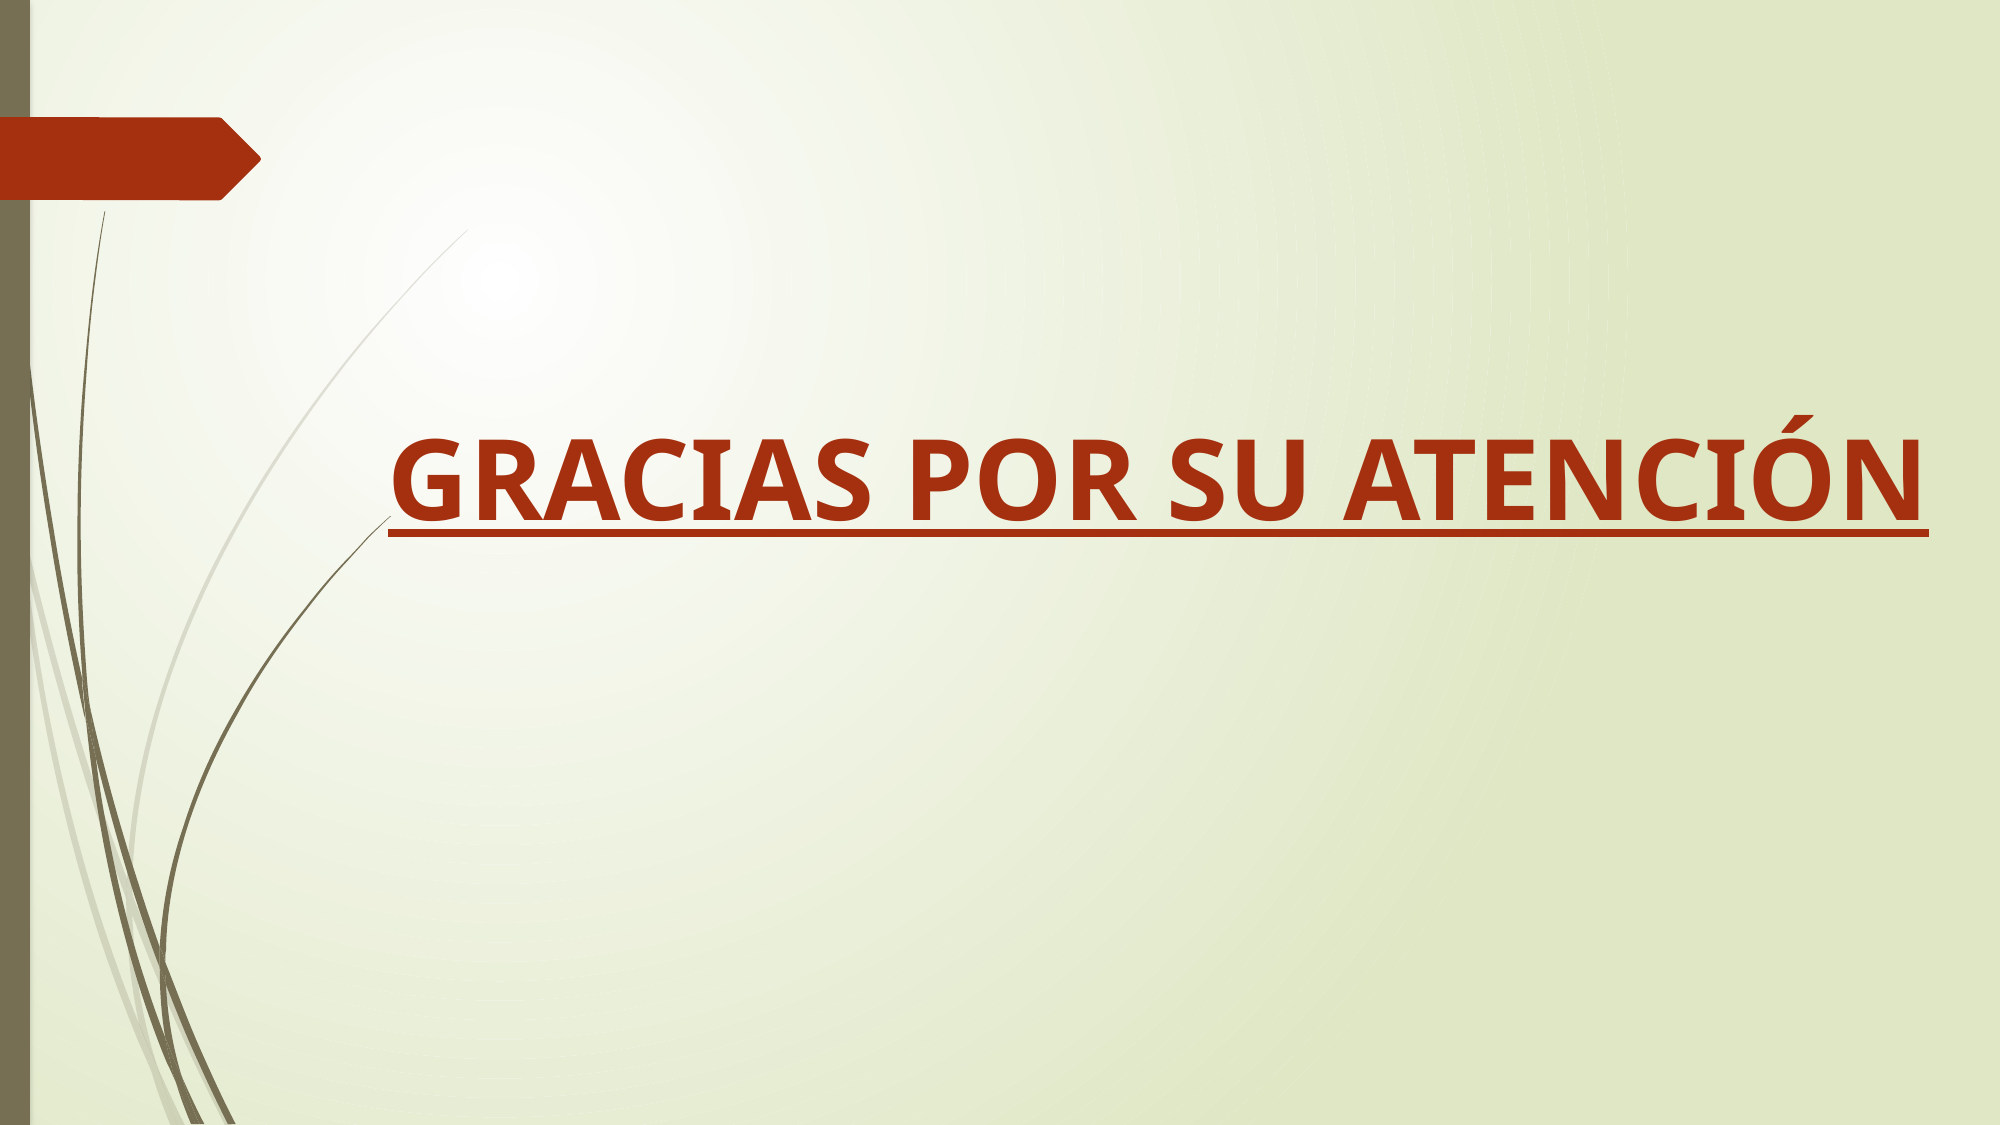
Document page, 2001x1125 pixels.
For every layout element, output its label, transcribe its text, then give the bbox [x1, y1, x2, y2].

title GRACIAS POR SU ATENCIÓN [372, 400, 1946, 611]
